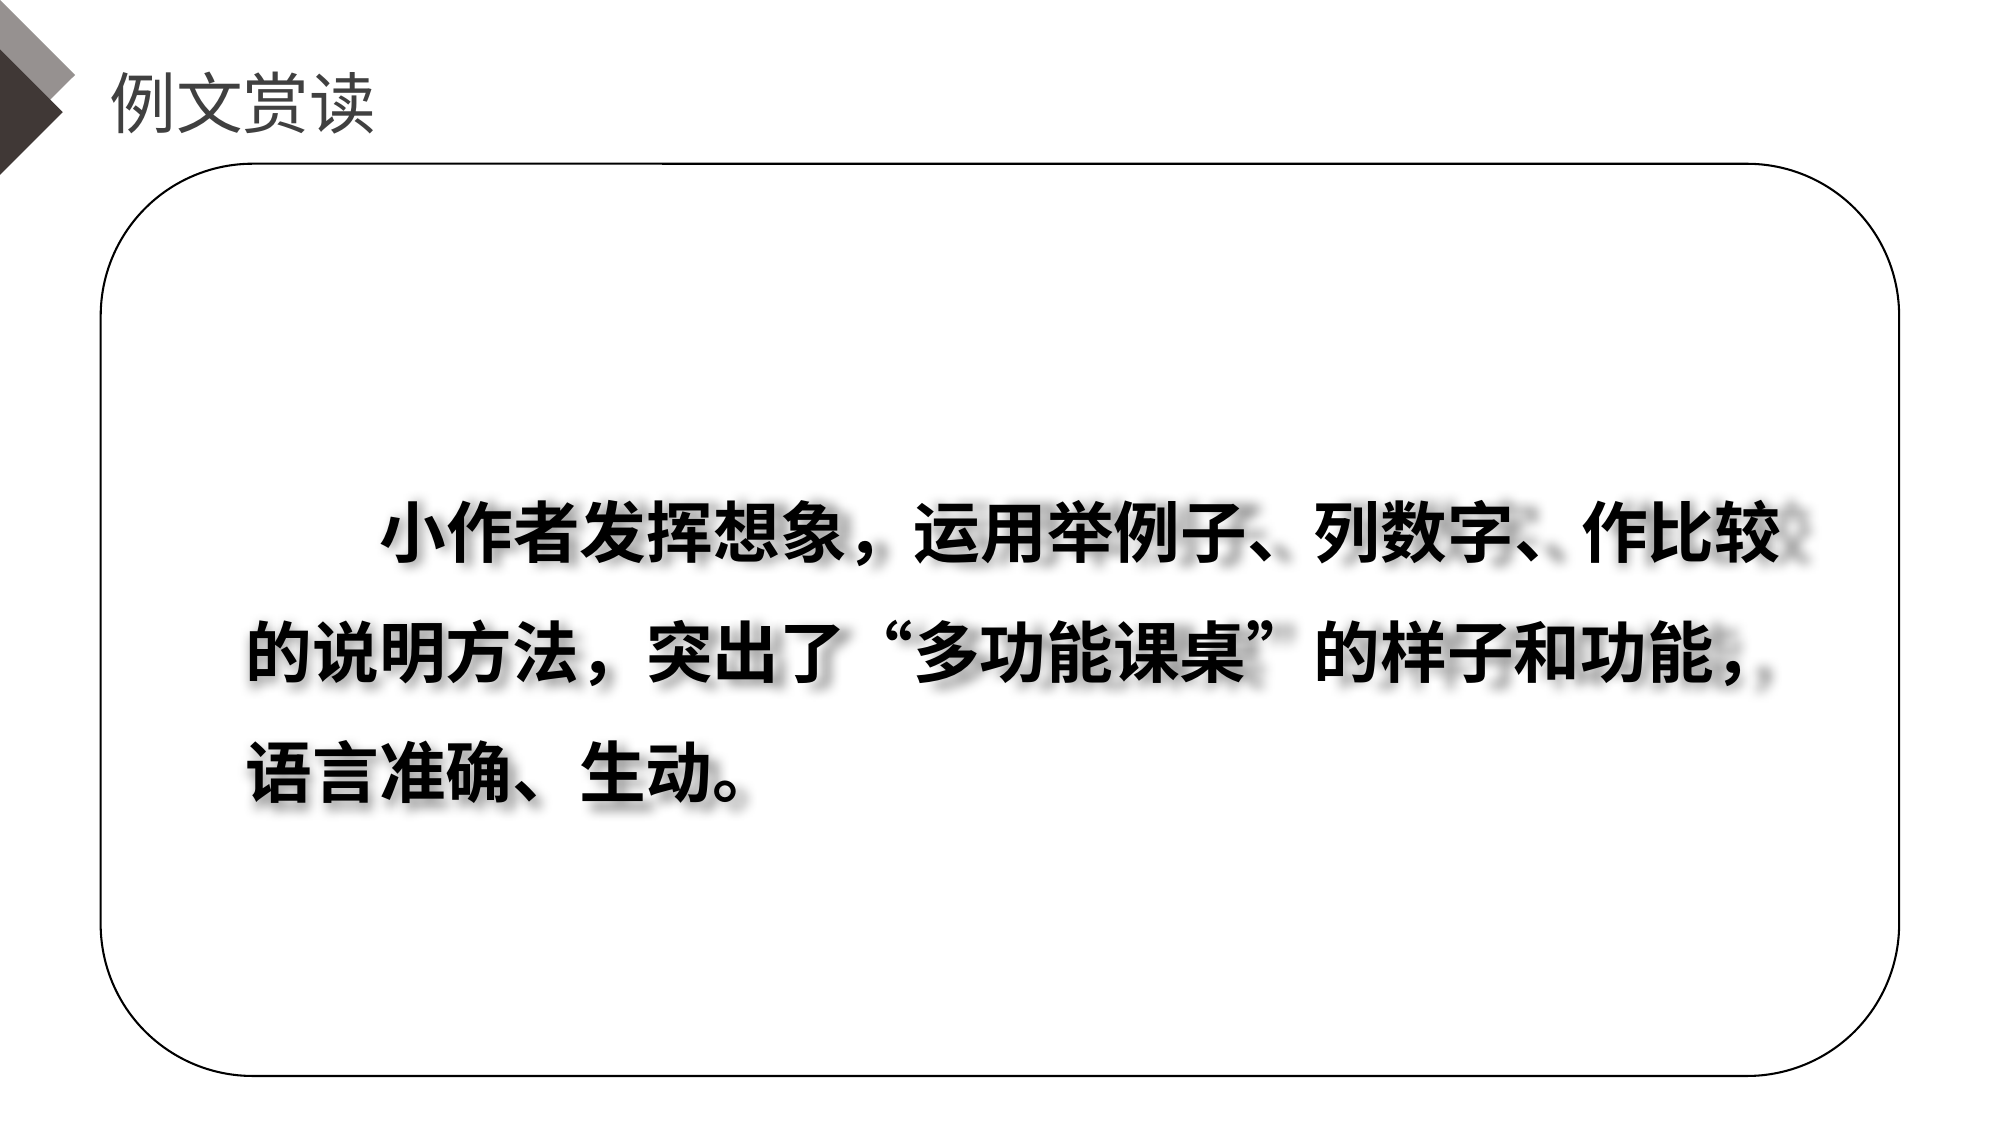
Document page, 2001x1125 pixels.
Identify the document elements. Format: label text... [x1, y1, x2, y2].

text_box 例文赏读 [94, 54, 772, 150]
text_box 小作者发挥想象，运用举例子、列数字、作比较的说明方法，突出了“多功能课桌”的样子和功能，语言准确、生动。 [230, 443, 1809, 819]
